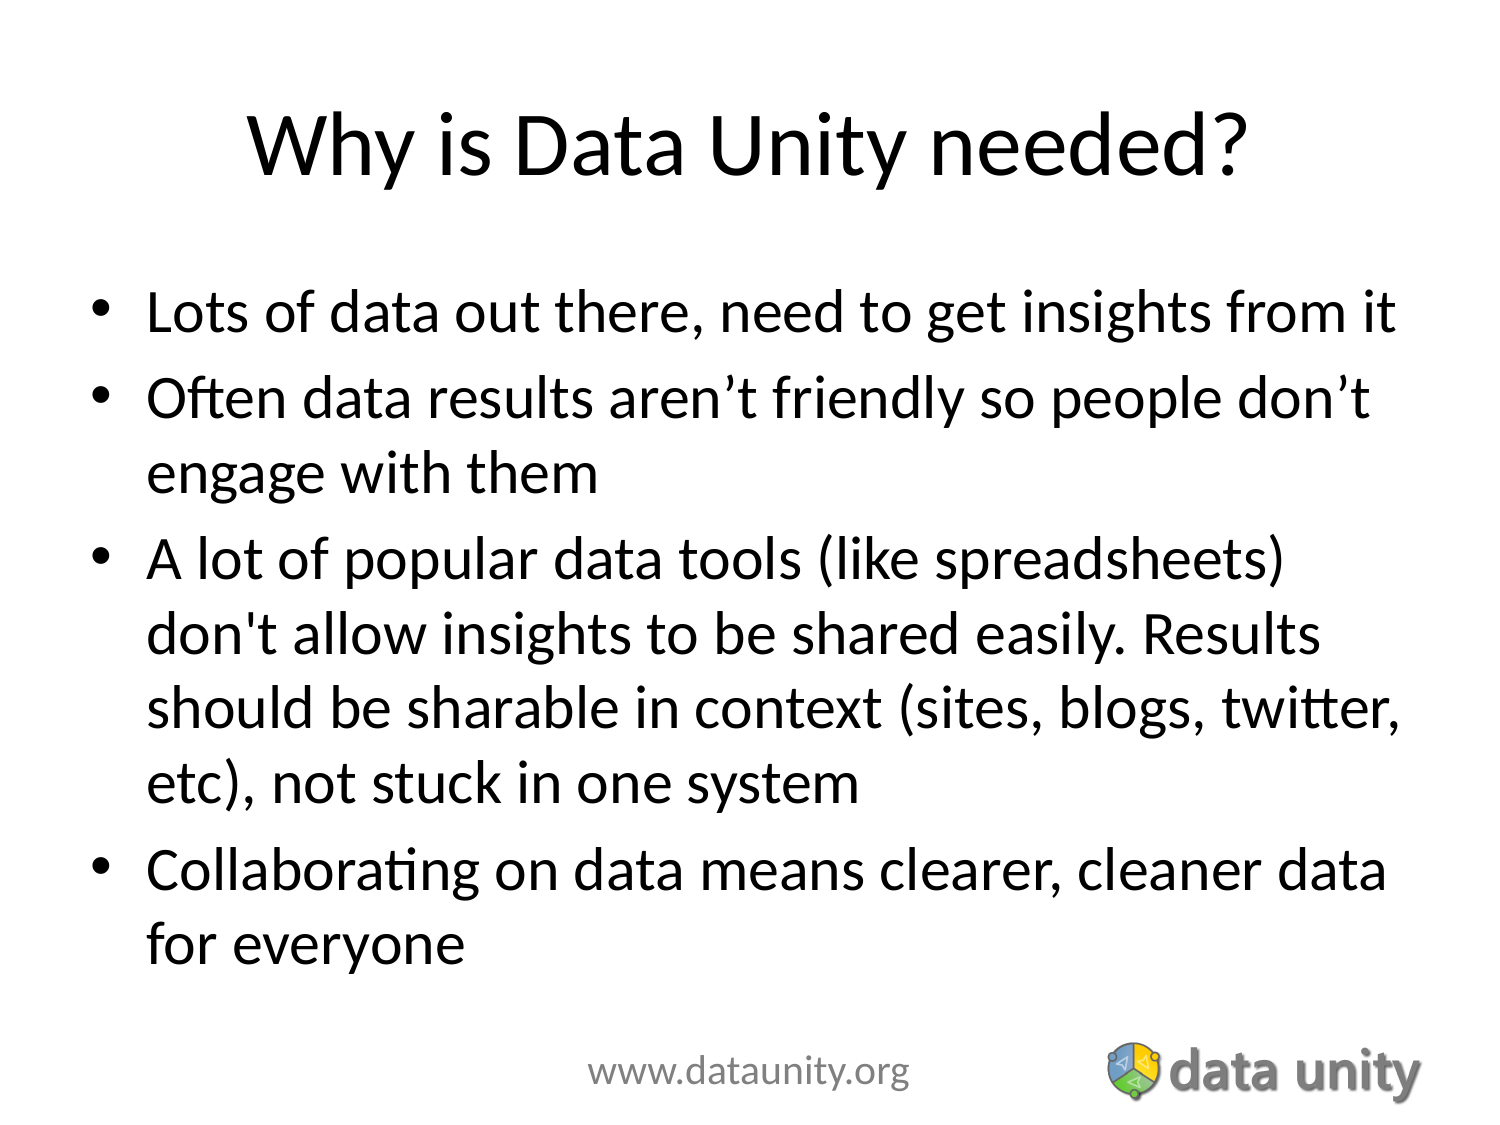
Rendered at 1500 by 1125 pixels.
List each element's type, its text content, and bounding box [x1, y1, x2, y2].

title Why is Data Unity needed? [75, 45, 1425, 233]
picture [1104, 1040, 1425, 1106]
list Lots of data out there, need to get insights from it Often data results aren’t friendly so people don’t engage with them A lot of popular data tools (like spreadsheets) don't allow insights to be shared easily. Results should be sharable in context (sites, blogs, twitter, etc), not stuck in one system Collaborating on data means clearer, cleaner data for everyone [75, 262, 1425, 1005]
